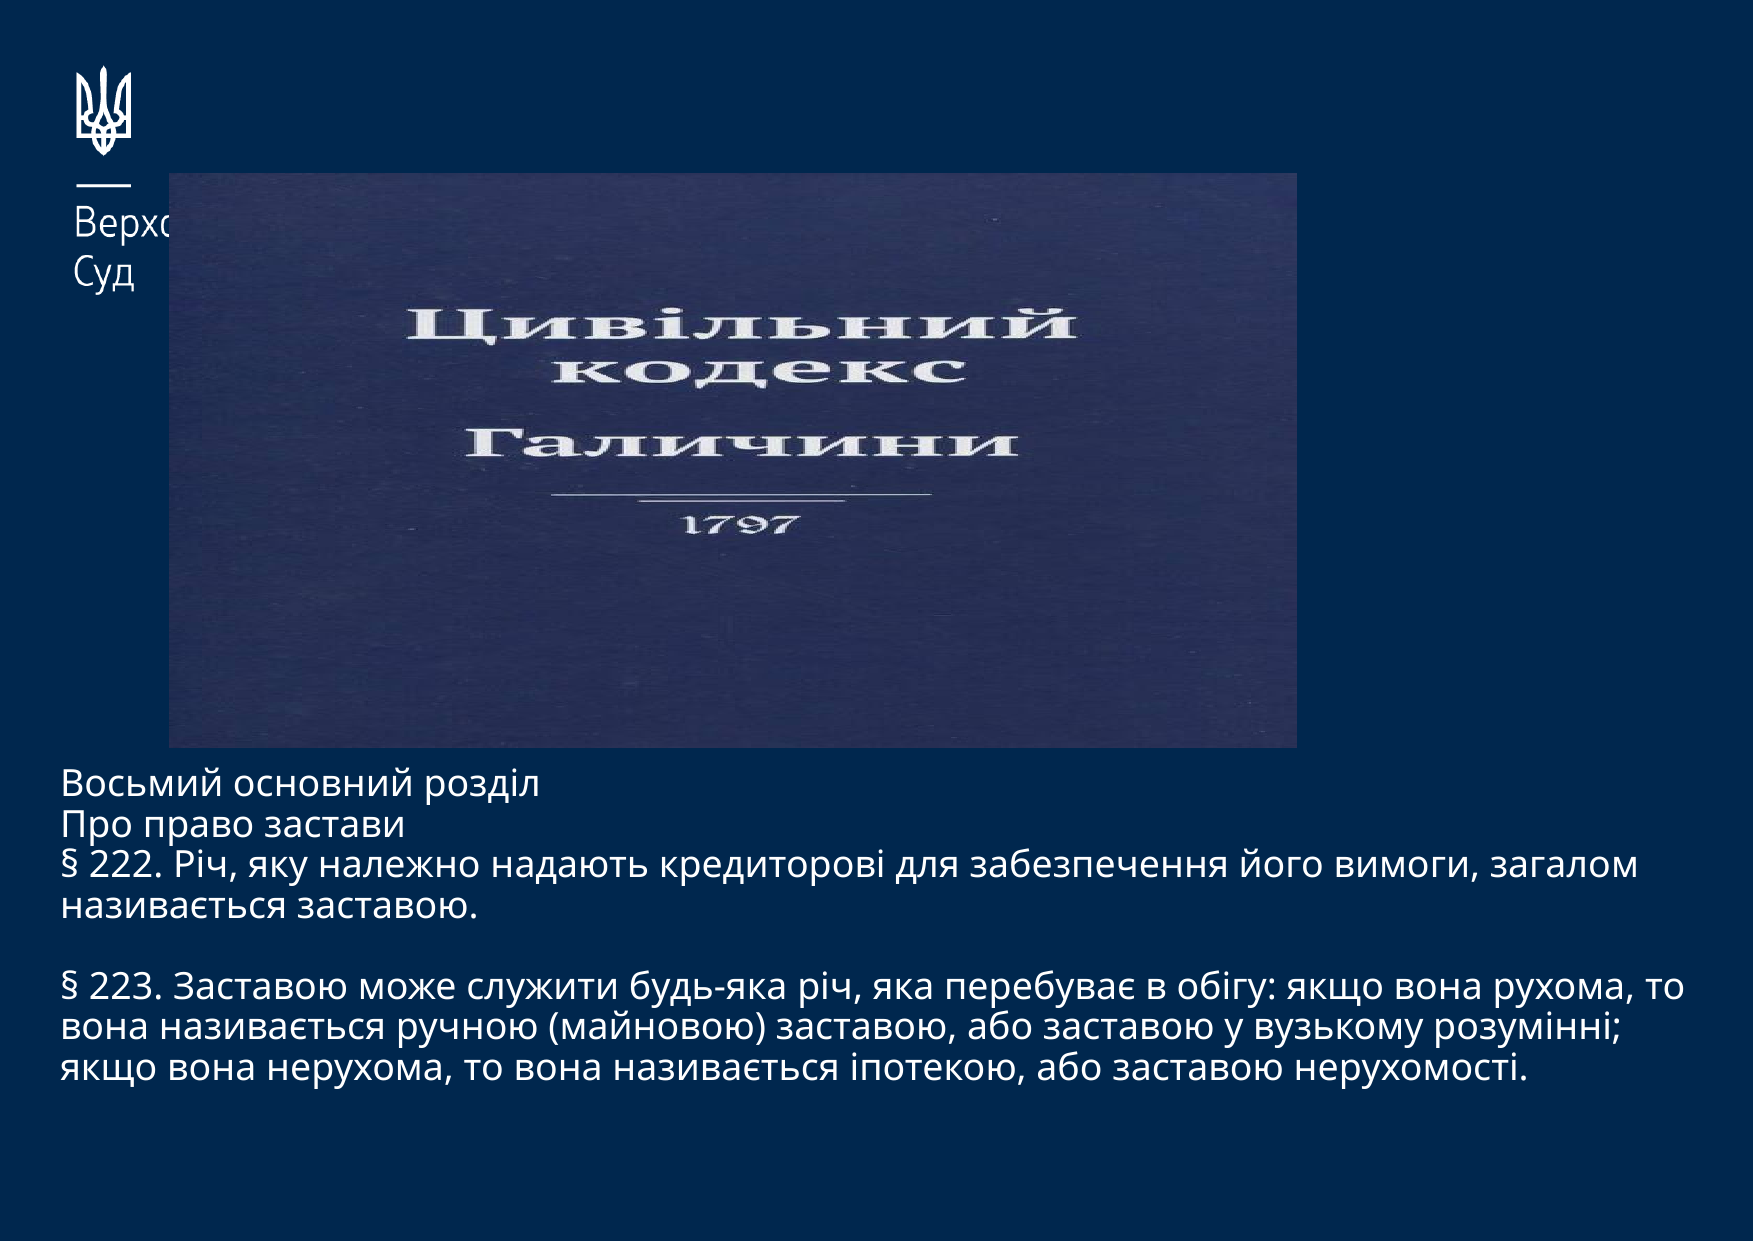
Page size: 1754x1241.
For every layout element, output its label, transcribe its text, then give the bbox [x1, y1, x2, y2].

picture [169, 173, 1297, 748]
picture [74, 65, 263, 159]
title Восьмий основний розділ Про право застави § 222. Річ, яку належно надають кредиторові для забезпечення його вимоги, загалом називається заставою. § 223. Заставою може служити будь-яка річ, яка перебуває в обігу: якщо вона рухома, то вона називається ручною (майновою) заставою, або заставою у вузькому розумінні; якщо вона нерухома, то вона називається іпотекою, або заставою нерухомості. [44, 159, 1722, 1141]
